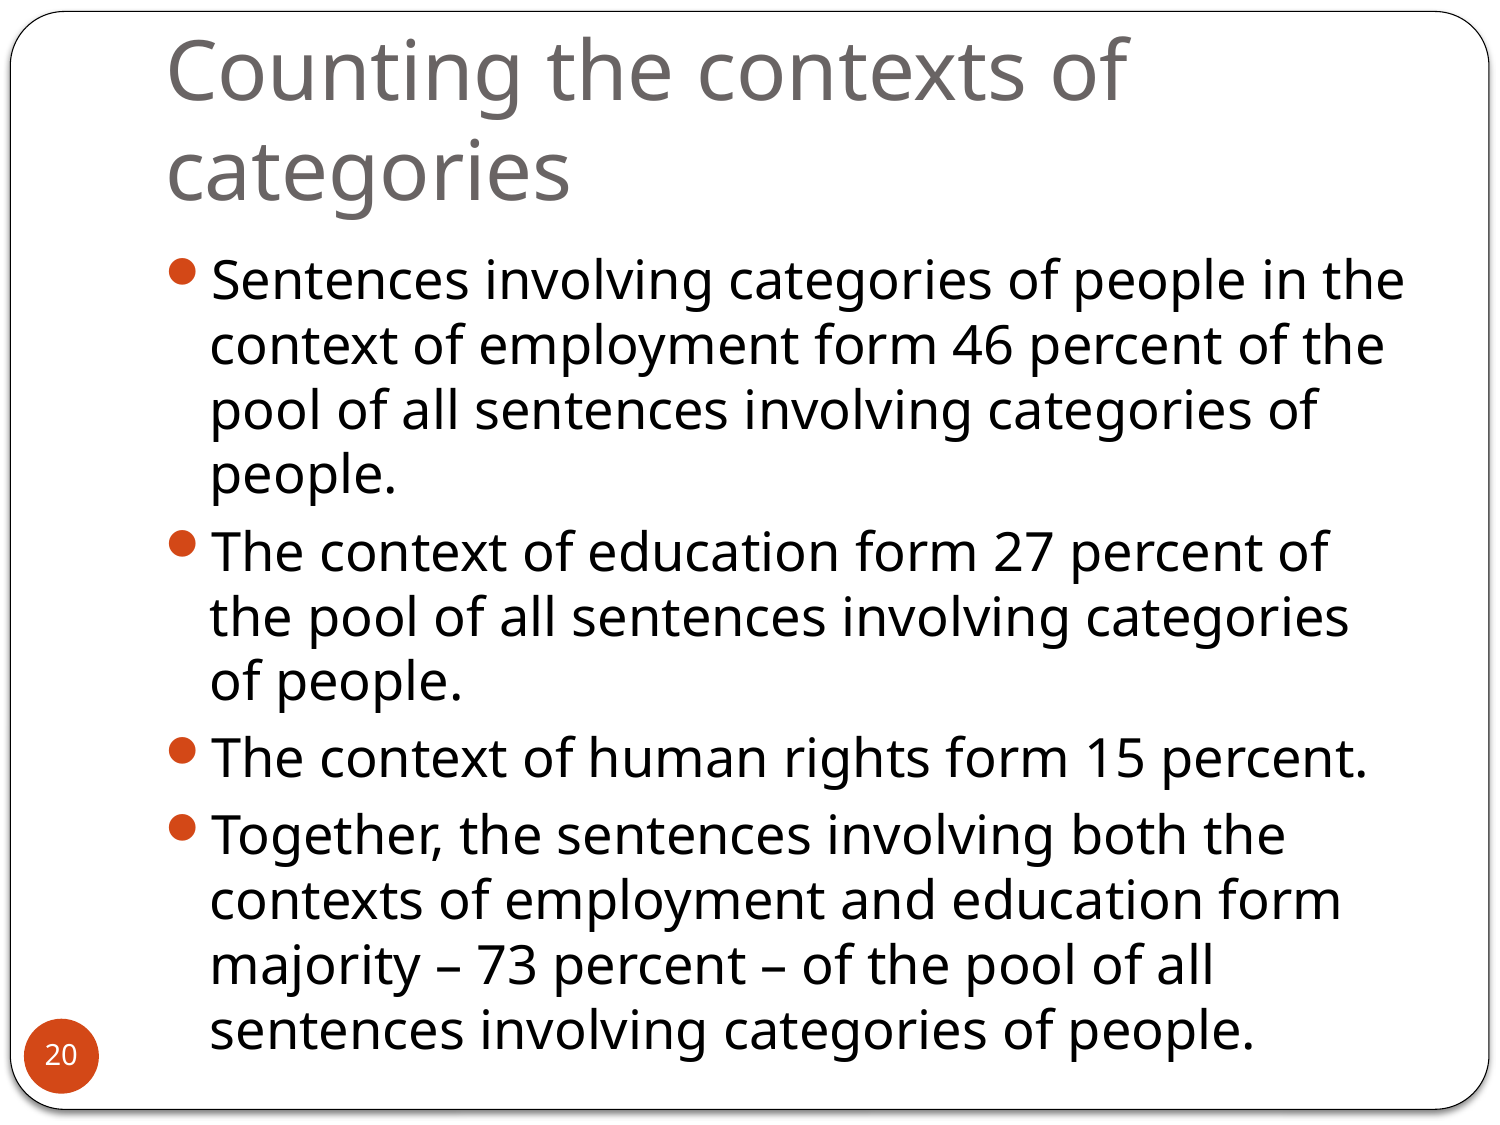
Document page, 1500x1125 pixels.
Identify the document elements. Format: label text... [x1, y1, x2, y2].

list Sentences involving categories of people in the context of employment form 46 percent of the pool of all sentences involving categories of people. The context of education form 27 percent of the pool of all sentences involving categories of people. The context of human rights form 15 percent. Together, the sentences involving both the contexts of employment and education form majority – 73 percent – of the pool of all sentences involving categories of people. [150, 237, 1425, 988]
title Counting the contexts of categories [150, 45, 1425, 233]
slide_number 20 [23, 1018, 99, 1094]
